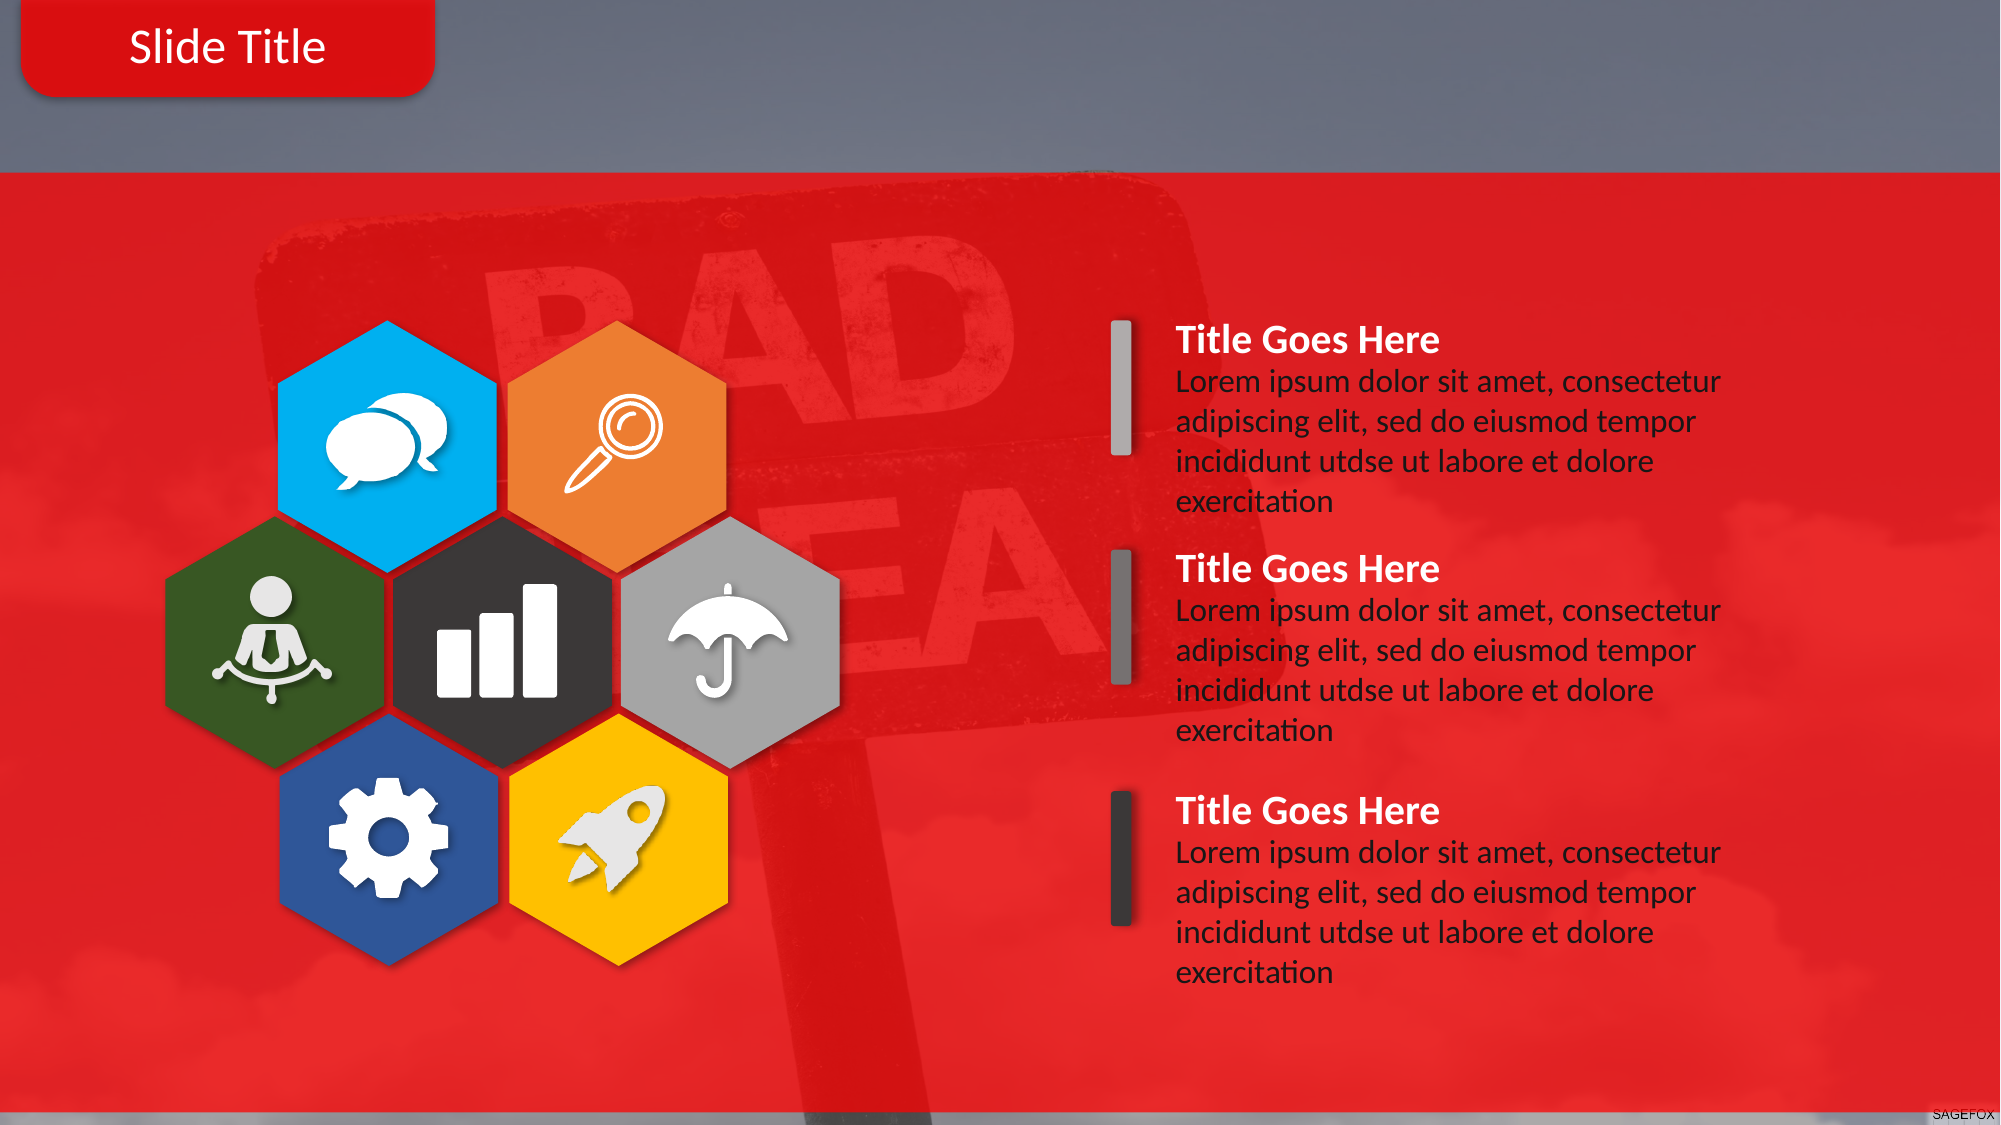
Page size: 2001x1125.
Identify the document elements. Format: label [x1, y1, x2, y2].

text_box [509, 713, 728, 966]
text_box [279, 714, 499, 966]
text_box [393, 517, 612, 769]
text_box [696, 637, 732, 698]
text_box [1109, 790, 1133, 928]
picture [327, 413, 414, 489]
picture [371, 394, 446, 471]
text_box [329, 777, 449, 898]
text_box [1160, 775, 1761, 1000]
text_box [0, 172, 2000, 1113]
text_box [564, 393, 663, 494]
text_box [1160, 533, 1761, 758]
text_box [620, 516, 840, 769]
picture [1929, 1113, 1997, 1125]
text_box [724, 582, 732, 595]
picture [208, 572, 344, 716]
text_box [165, 516, 385, 769]
picture [554, 781, 675, 902]
text_box [1109, 319, 1133, 457]
text_box [522, 584, 558, 698]
text_box [507, 320, 727, 573]
text_box [1160, 304, 1761, 529]
text_box [277, 320, 497, 573]
text_box [1109, 548, 1133, 686]
text_box [20, 0, 436, 98]
text_box [437, 629, 472, 698]
text_box [479, 613, 514, 698]
text_box [667, 596, 788, 649]
